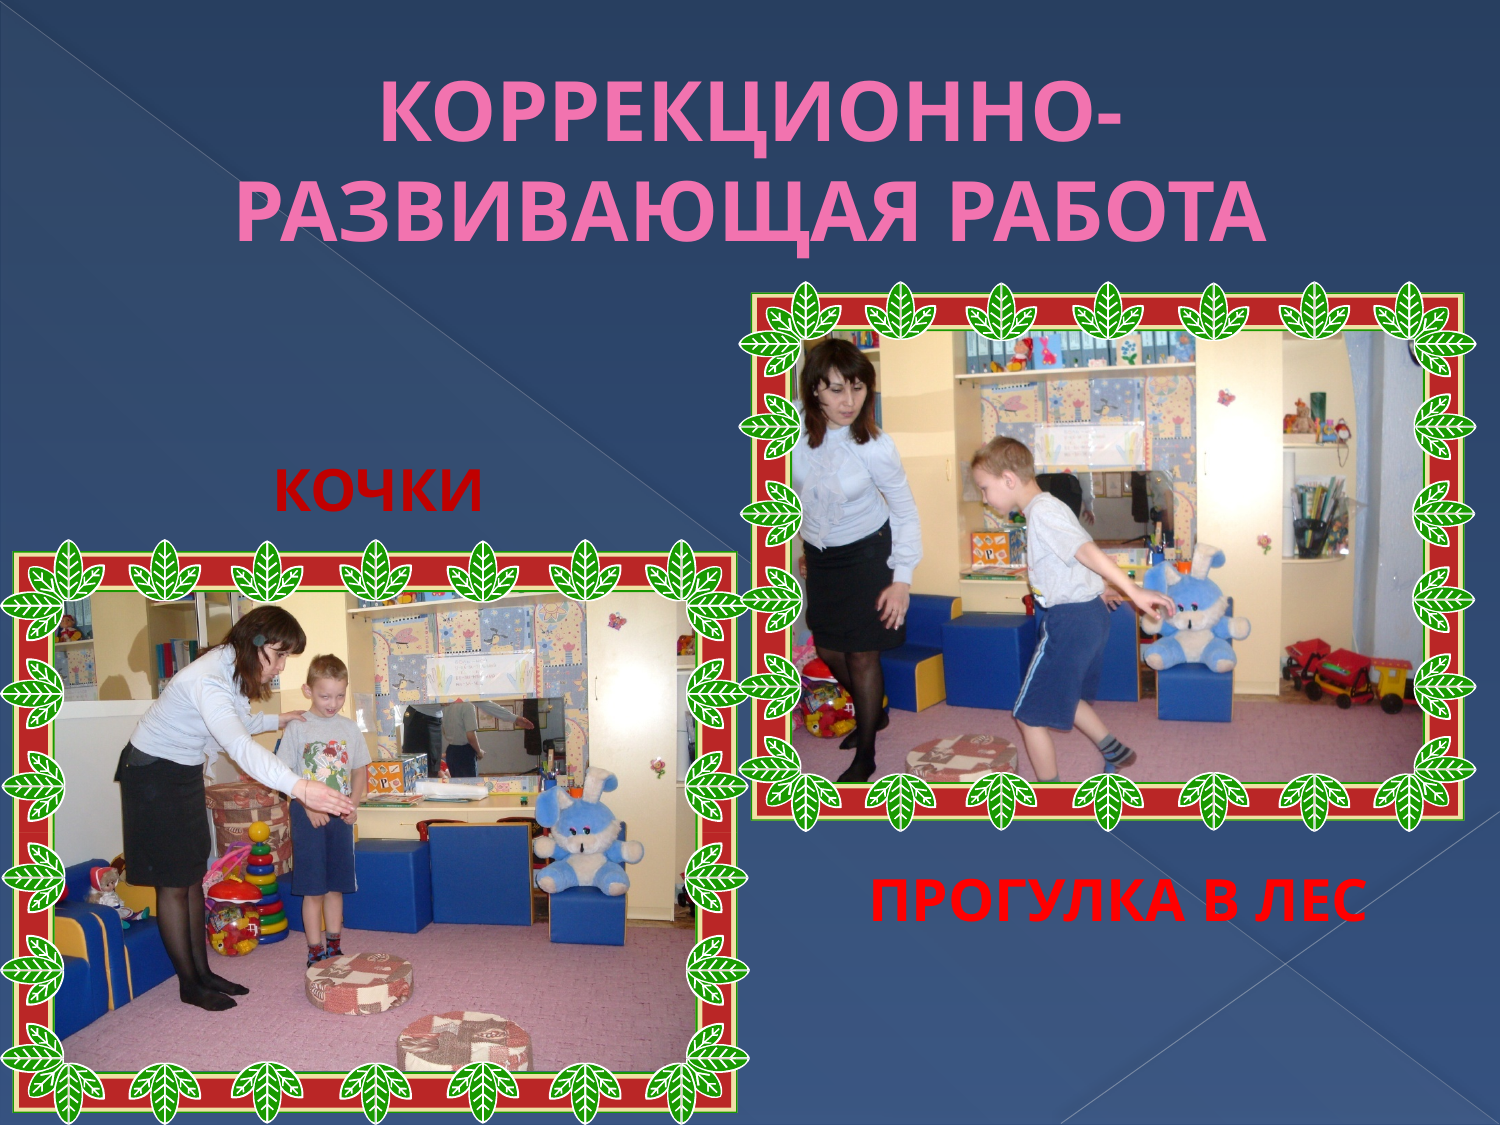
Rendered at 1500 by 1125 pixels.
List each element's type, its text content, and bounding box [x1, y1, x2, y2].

title КОРРЕКЦИОННО-РАЗВИВАЮЩАЯ РАБОТА [75, 43, 1425, 274]
text_box КОЧКИ [257, 445, 535, 526]
text_box ПРОГУЛКА В ЛЕС [796, 855, 1441, 941]
picture [0, 280, 1477, 1125]
